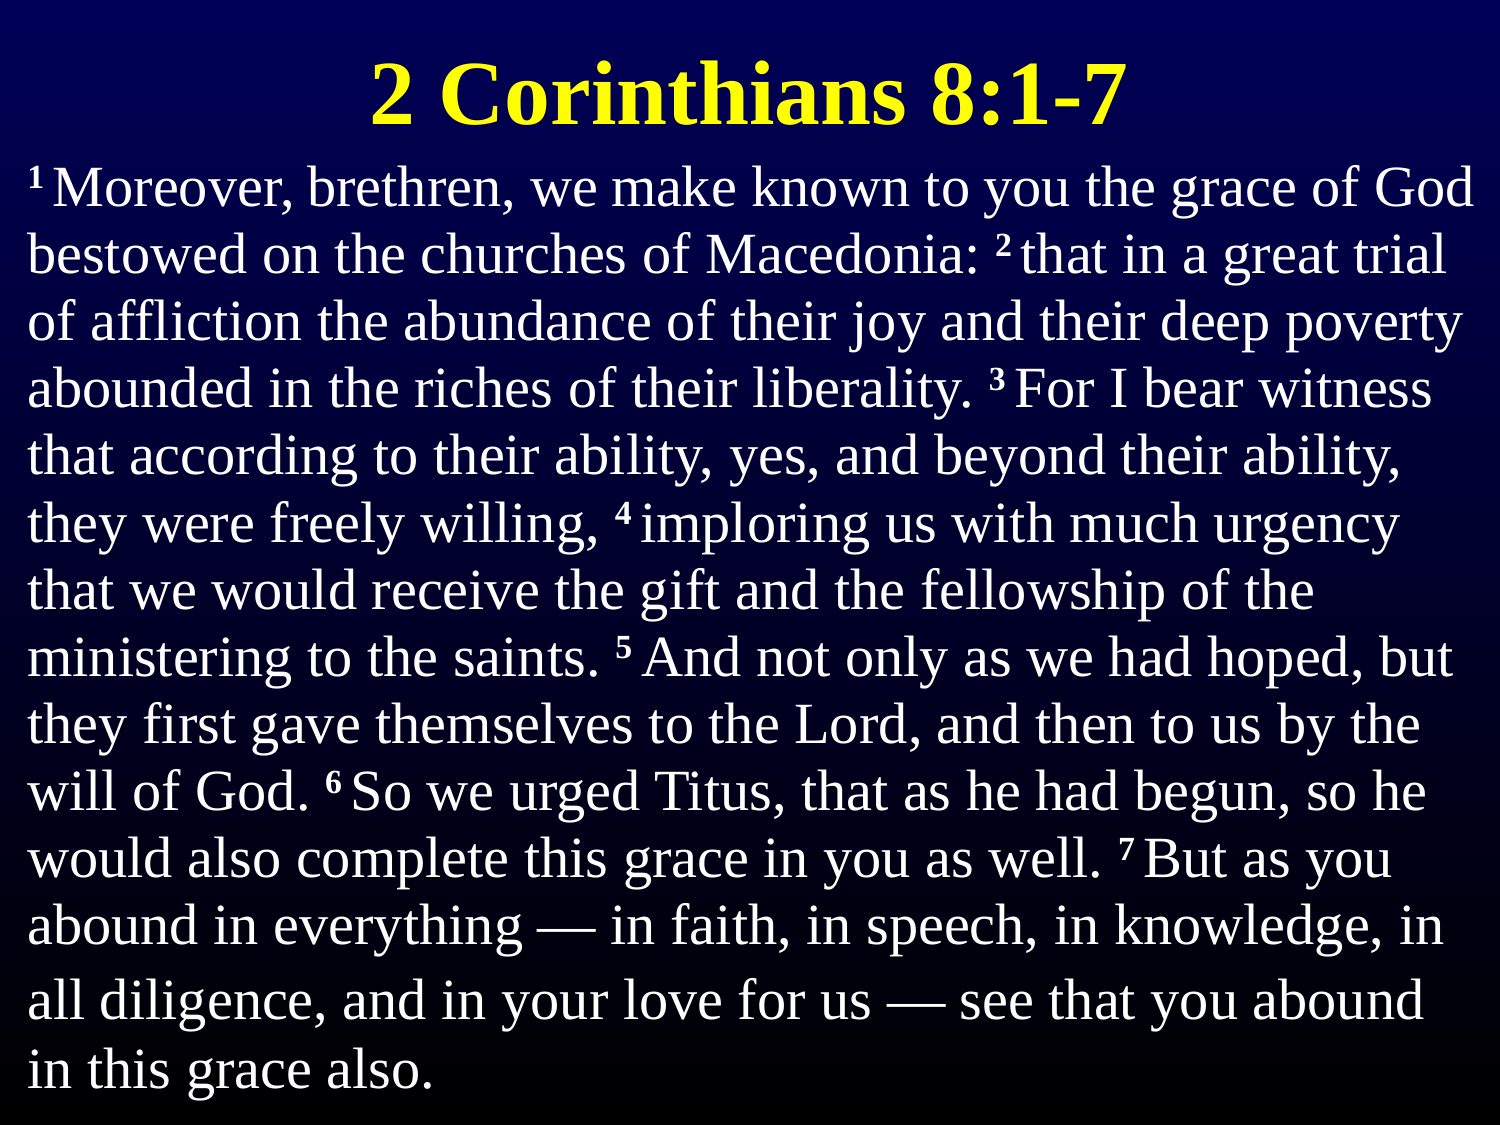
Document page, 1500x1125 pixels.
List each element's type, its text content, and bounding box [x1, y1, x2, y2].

text_box 1 Moreover, brethren, we make known to you the grace of God bestowed on the churches of Macedonia: 2 that in a great trial of affliction the abundance of their joy and their deep poverty abounded in the riches of their liberality. 3 For I bear witness that according to their ability, yes, and beyond their ability, they were freely willing, 4 imploring us with much urgency that we would receive the gift and the fellowship of the ministering to the saints. 5 And not only as we had hoped, but they first gave themselves to the Lord, and then to us by the will of God. 6 So we urged Titus, that as he had begun, so he would also complete this grace in you as well. 7 But as you abound in everything — in faith, in speech, in knowledge, in all diligence, and in your love for us — see that you abound in this grace also. [12, 145, 1500, 1110]
title 2 Corinthians 8:1-7 [112, 0, 1388, 145]
